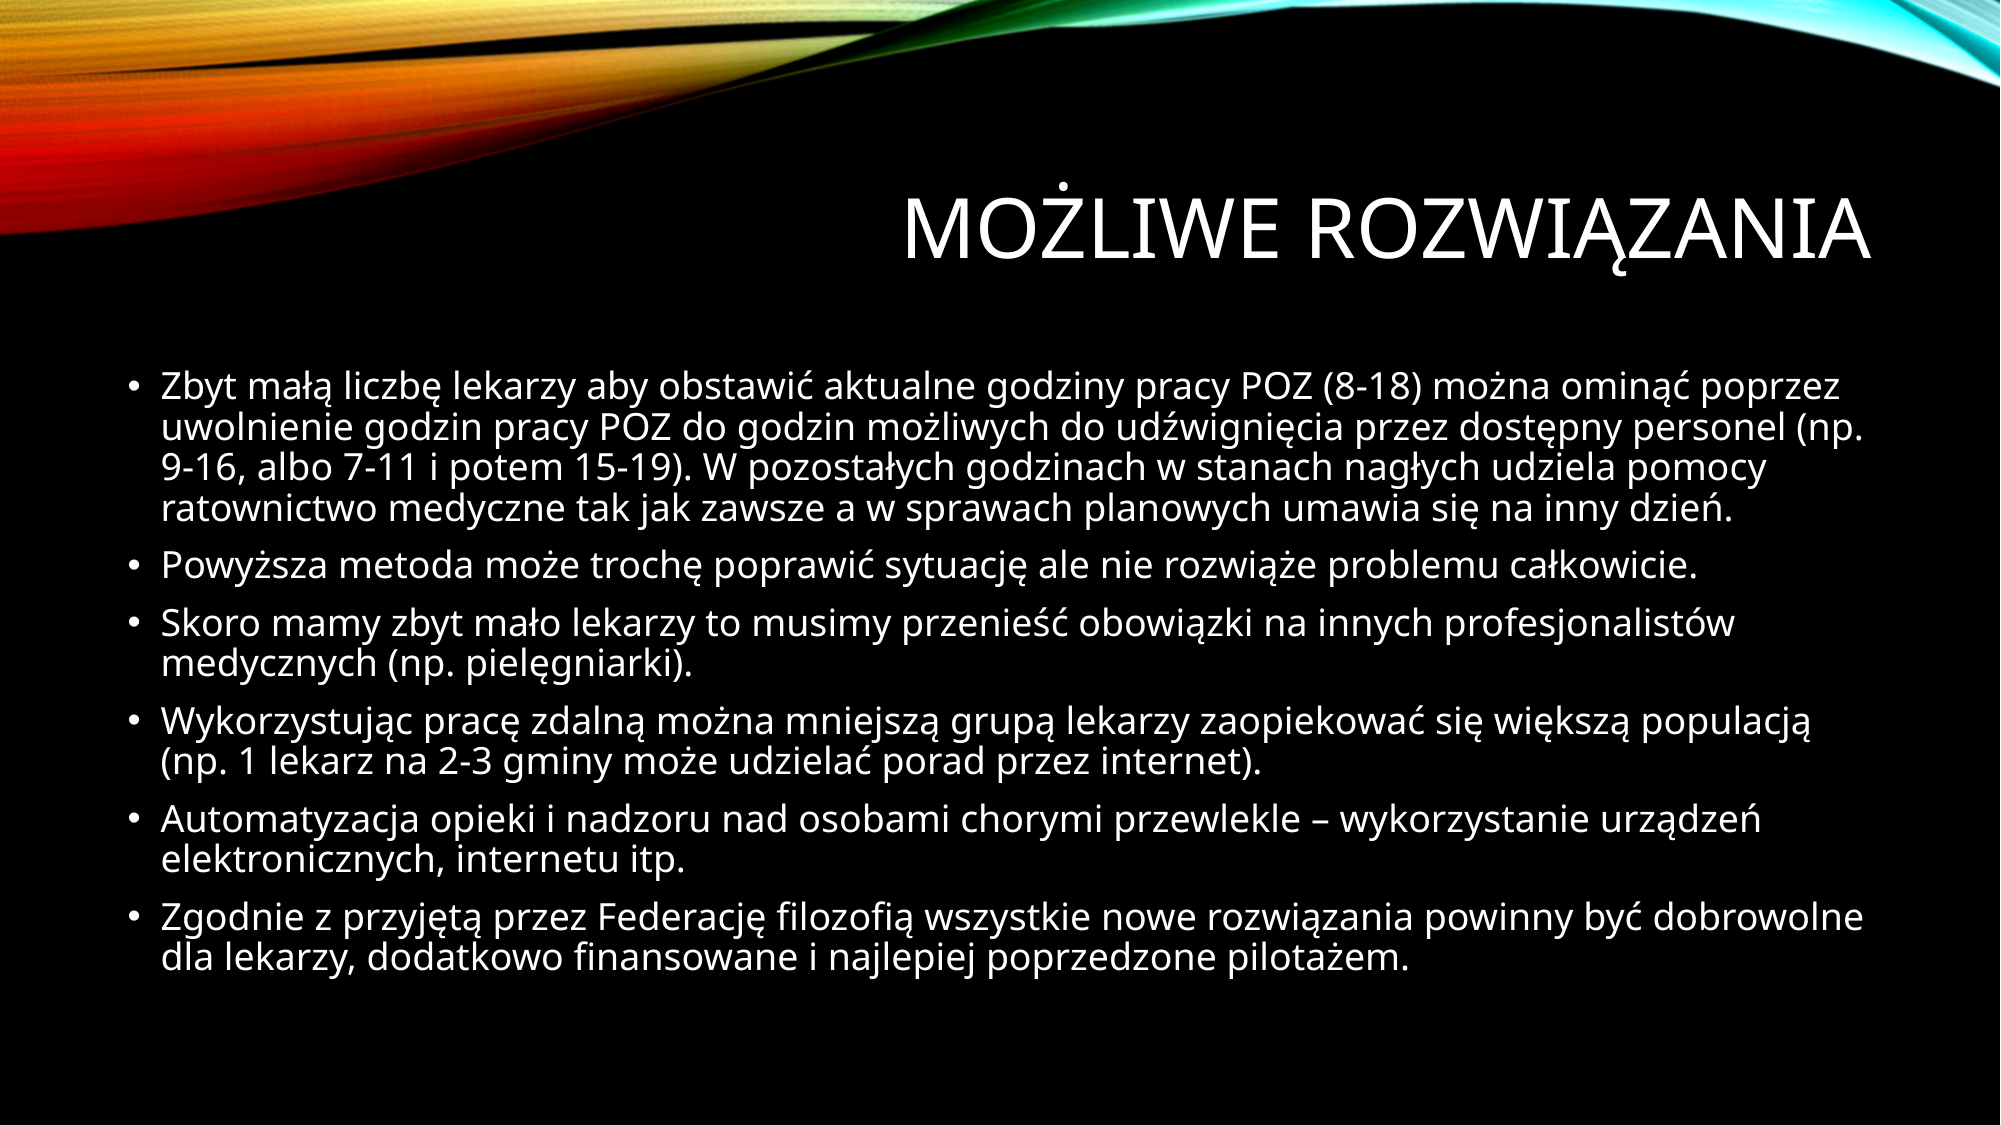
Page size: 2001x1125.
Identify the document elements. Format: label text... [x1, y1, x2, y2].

list Zbyt małą liczbę lekarzy aby obstawić aktualne godziny pracy POZ (8-18) można ominąć poprzez uwolnienie godzin pracy POZ do godzin możliwych do udźwignięcia przez dostępny personel (np. 9-16, albo 7-11 i potem 15-19). W pozostałych godzinach w stanach nagłych udziela pomocy ratownictwo medyczne tak jak zawsze a w sprawach planowych umawia się na inny dzień. Powyższa metoda może trochę poprawić sytuację ale nie rozwiąże problemu całkowicie. Skoro mamy zbyt mało lekarzy to musimy przenieść obowiązki na innych profesjonalistów medycznych (np. pielęgniarki). Wykorzystując pracę zdalną można mniejszą grupą lekarzy zaopiekować się większą populacją (np. 1 lekarz na 2-3 gminy może udzielać porad przez internet). Automatyzacja opieki i nadzoru nad osobami chorymi przewlekle – wykorzystanie urządzeń elektronicznych, internetu itp. Zgodnie z przyjętą przez Federację filozofią wszystkie nowe rozwiązania powinny być dobrowolne dla lekarzy, dodatkowo finansowane i najlepiej poprzedzone pilotażem. [112, 360, 1888, 1021]
title Możliwe rozwiązania [474, 125, 1888, 338]
picture [0, 0, 2000, 237]
